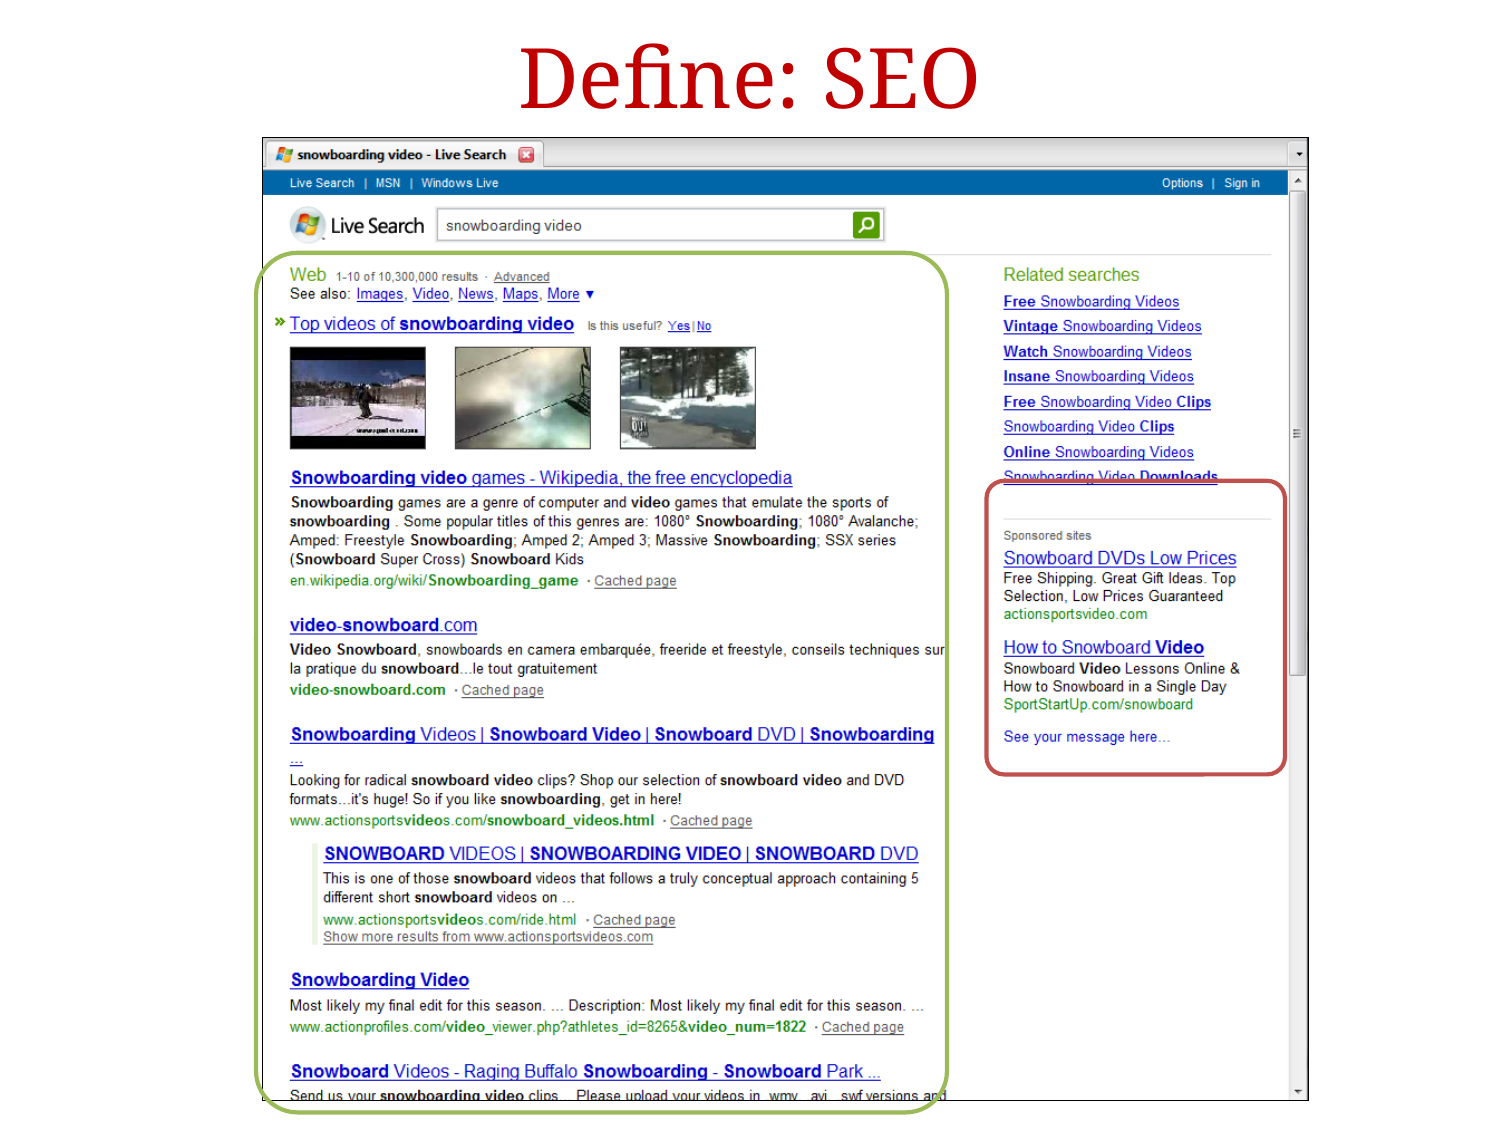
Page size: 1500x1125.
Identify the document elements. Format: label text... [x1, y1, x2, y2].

title Define: SEO [75, 24, 1425, 125]
text_box [278, 1110, 925, 1115]
picture [261, 137, 1308, 1101]
